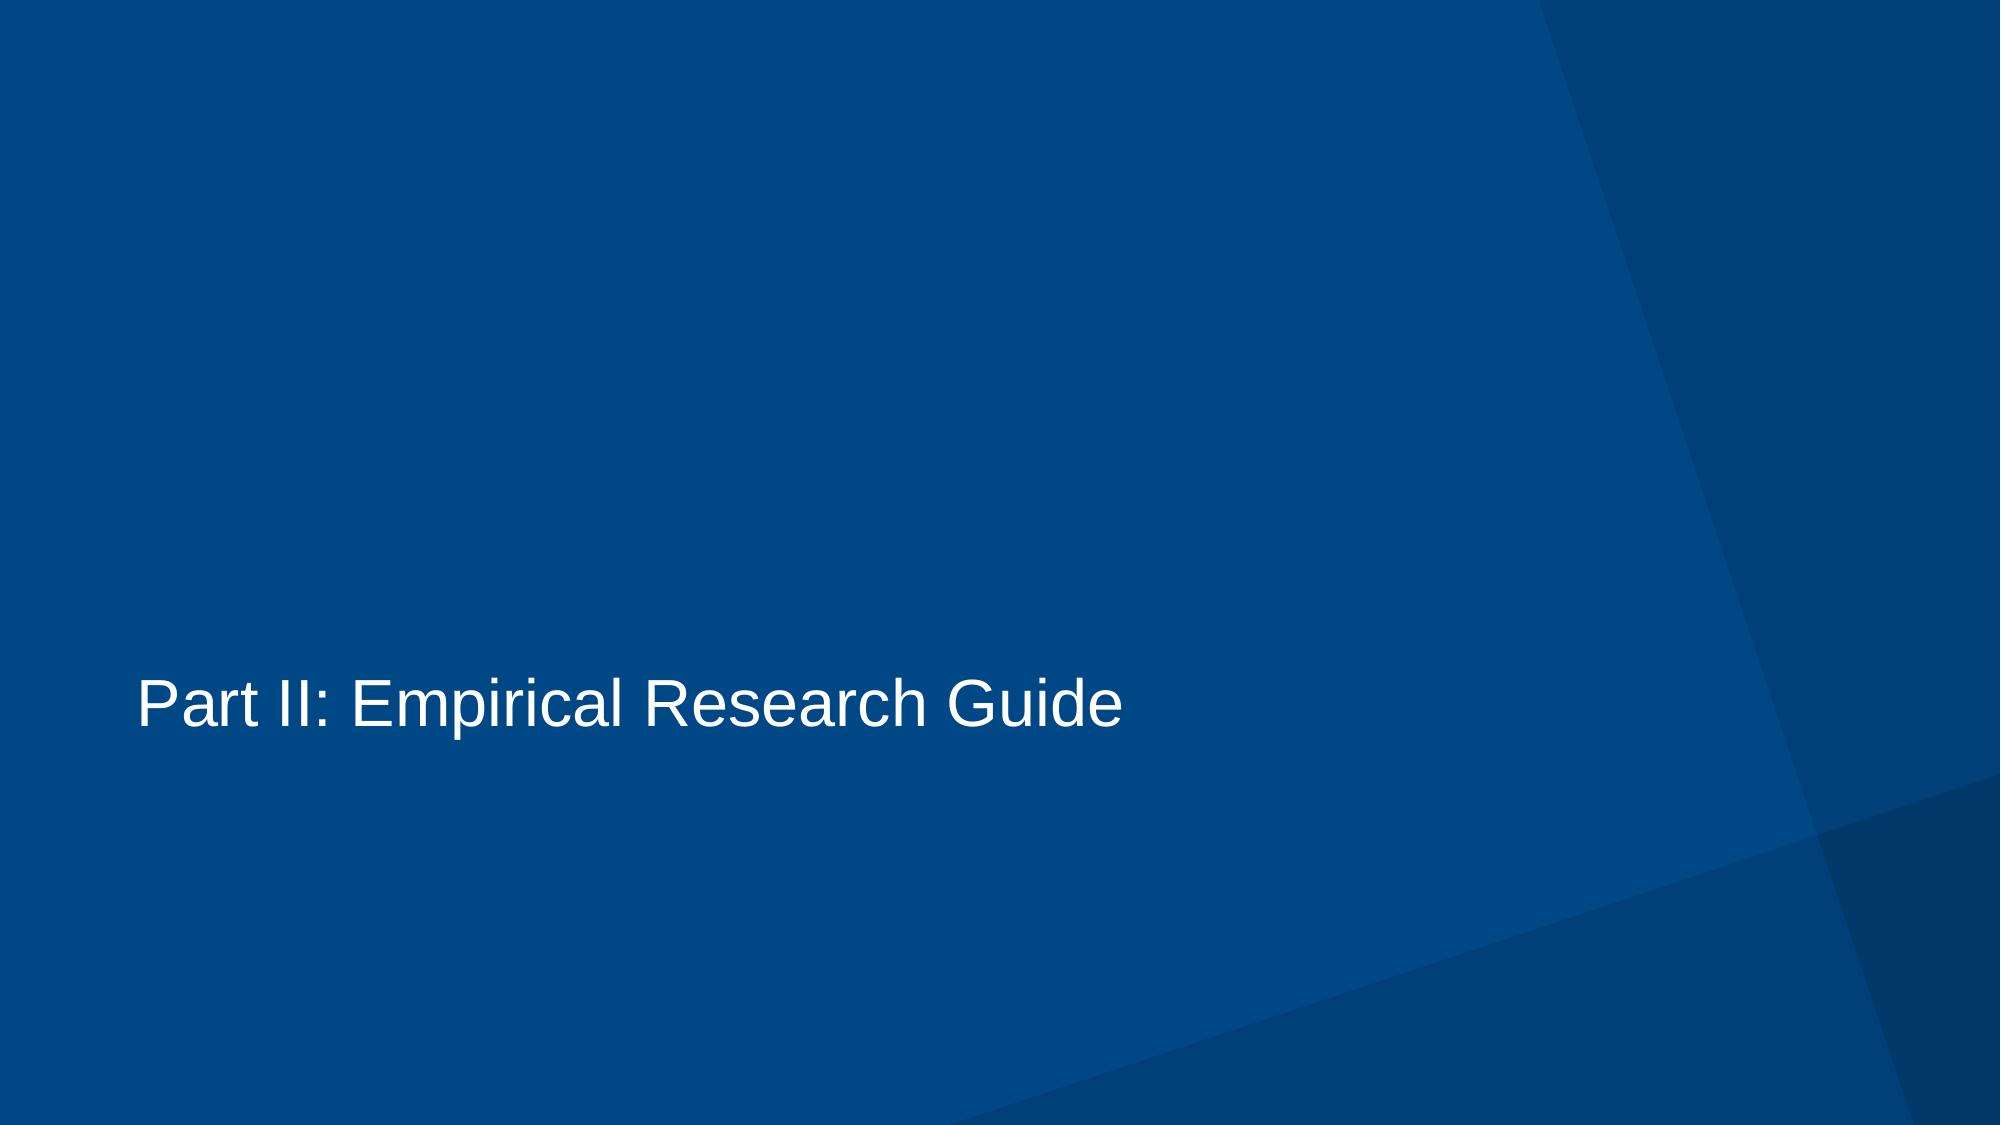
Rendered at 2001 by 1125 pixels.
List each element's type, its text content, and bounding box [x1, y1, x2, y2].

title Part II: Empirical Research Guide [136, 660, 1862, 749]
